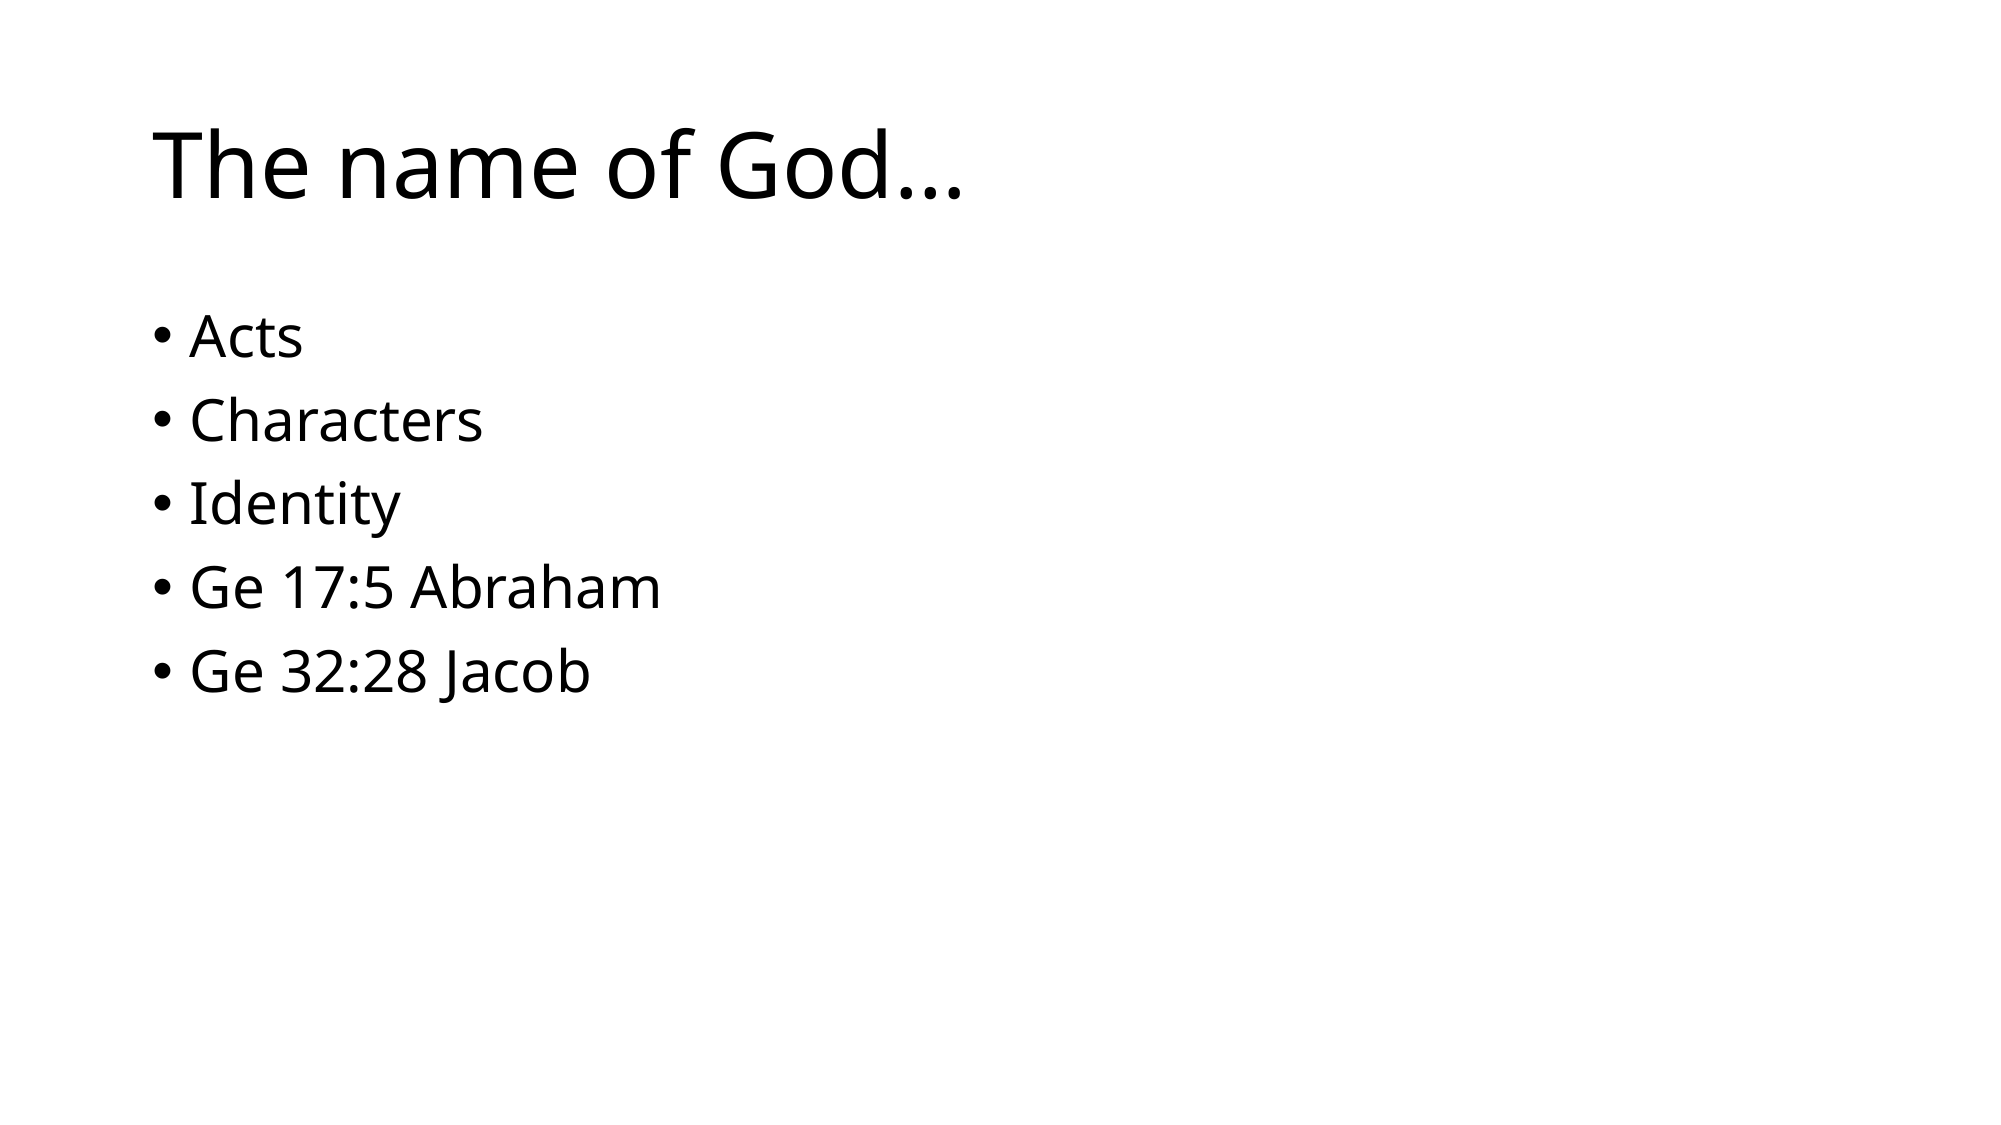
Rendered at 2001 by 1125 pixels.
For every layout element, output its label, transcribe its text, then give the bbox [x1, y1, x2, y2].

list Acts Characters Identity Ge 17:5 Abraham Ge 32:28 Jacob [137, 299, 1863, 1014]
title The name of God… [137, 59, 1863, 278]
